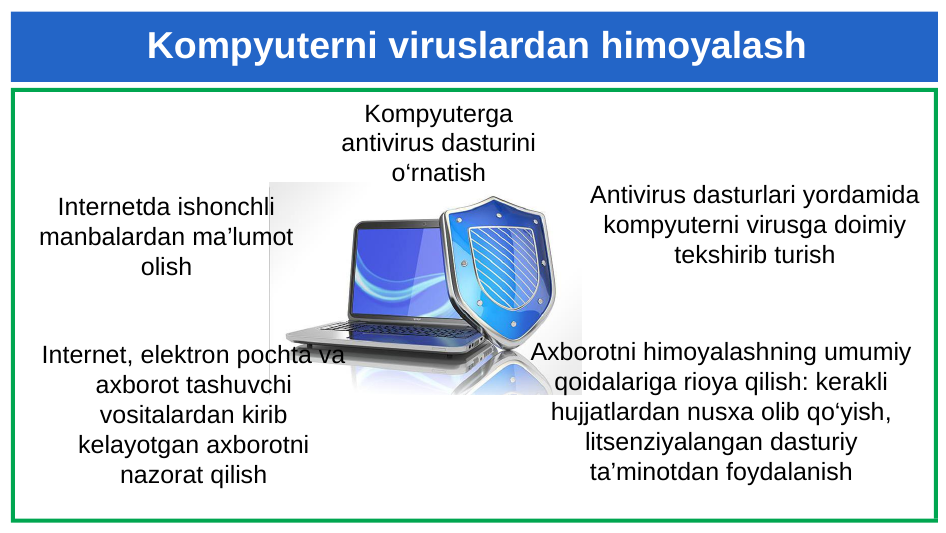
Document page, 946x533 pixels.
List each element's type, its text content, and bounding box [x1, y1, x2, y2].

text_box Antivirus dasturlari yordamida kompyuterni virusga doimiy tekshirib turish [564, 170, 946, 276]
text_box Internetda ishonchli manbalardan ma’lumot olish [22, 182, 268, 288]
picture [269, 182, 583, 395]
text_box Axborotni himoyalashning umumiy qoidalariga rioya qilish: kerakli hujjatlardan nusxa olib qo‘yish, litsenziyalangan dasturiy ta’minotdan foydalanish [502, 327, 941, 493]
text_box Kompyuterga antivirus dasturini o‘rnatish [307, 89, 571, 181]
text_box Kompyuterni viruslardan himoyalash [8, 21, 946, 67]
text_box Internet, elektron pochta va axborot tashuvchi vositalardan kirib kelayotgan axborotni nazorat qilish [24, 331, 364, 497]
